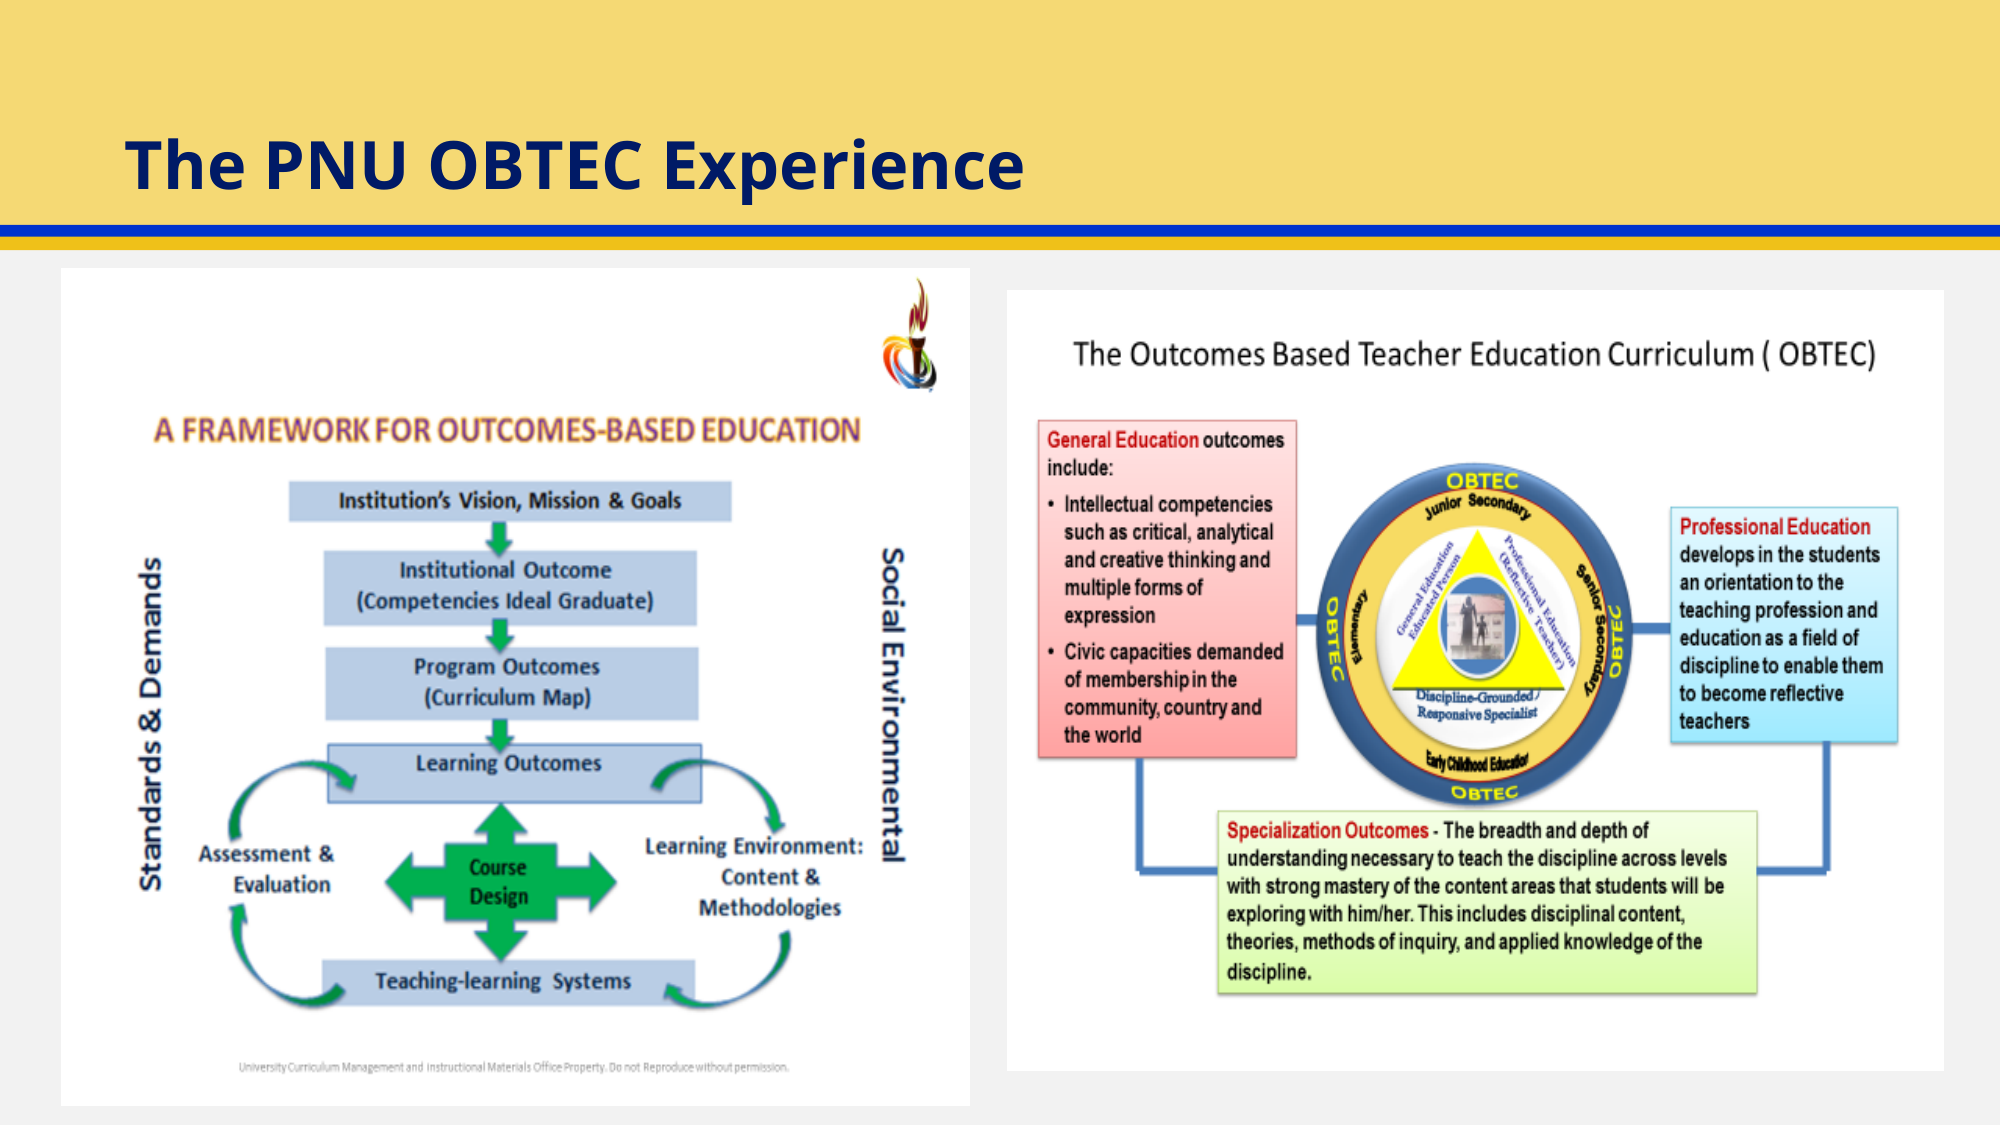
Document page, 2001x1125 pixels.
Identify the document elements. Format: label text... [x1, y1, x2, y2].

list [61, 268, 970, 1106]
picture [1007, 290, 1944, 1071]
title The PNU OBTEC Experience [109, 41, 1788, 212]
